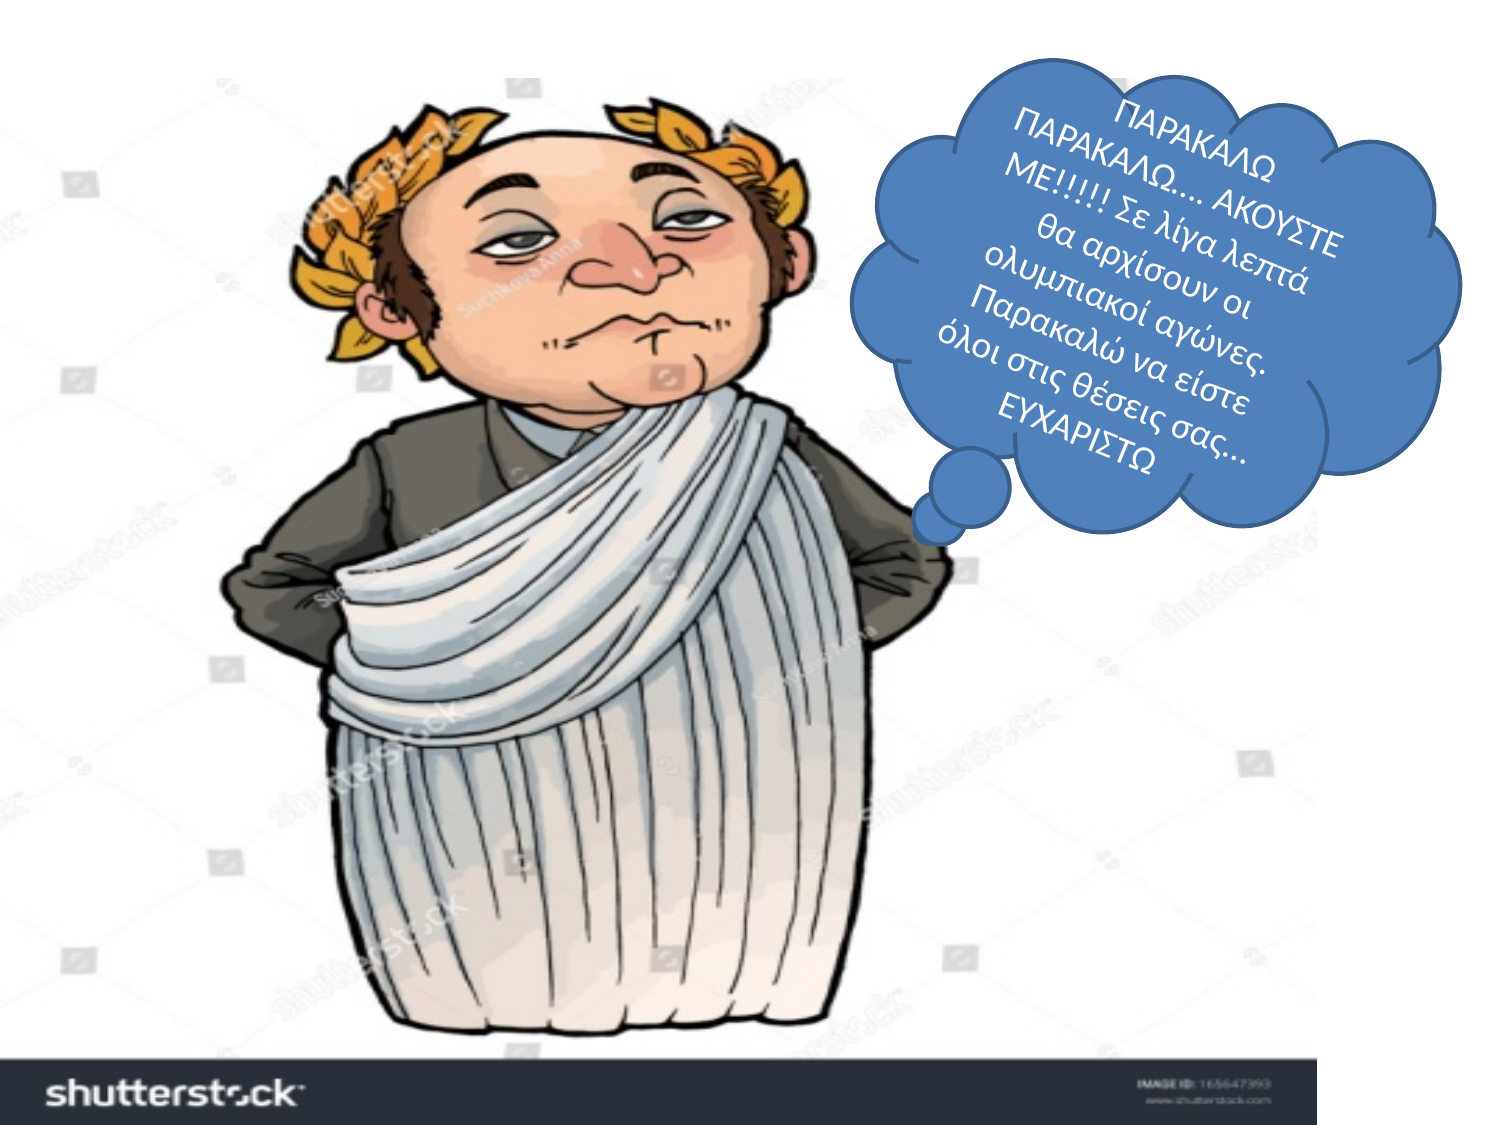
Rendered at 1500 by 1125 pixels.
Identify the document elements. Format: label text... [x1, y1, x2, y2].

text_box ΠΑΡΑΚΑΛΩ ΠΑΡΑΚΑΛΩ…. ΑΚΟΥΣΤΕ ΜΕ!!!!! Σε λίγα λεπτά θα αρχίσουν οι ολυμπιακοί αγώνες. Παρακαλώ να είστε όλοι στις θέσεις σας…ΕΥΧΑΡΙΣΤΩ [1321, 118, 1463, 476]
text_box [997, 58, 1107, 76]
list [0, 77, 1318, 1125]
